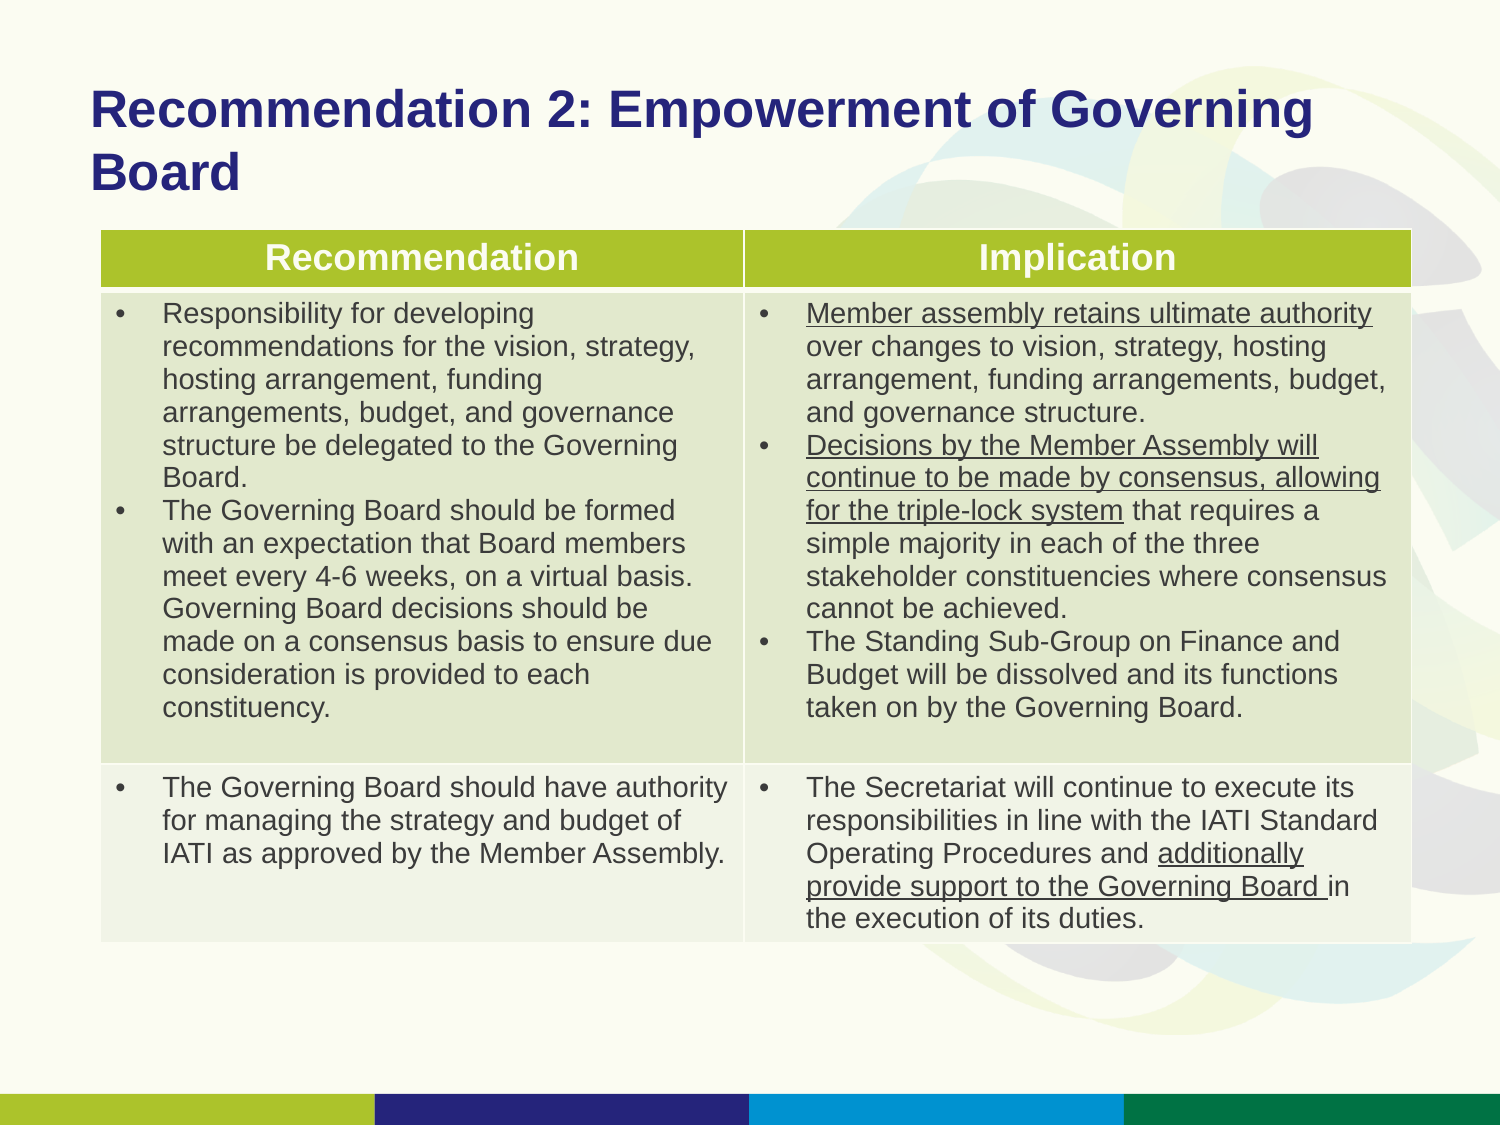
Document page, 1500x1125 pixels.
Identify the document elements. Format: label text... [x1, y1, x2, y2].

table_header Implication [745, 230, 1411, 287]
picture [714, 66, 1500, 1035]
table_cell Member assembly retains ultimate authority over changes to vision, strategy, hosting arrangement, funding arrangements, budget, and governance structure. Decisions by the Member Assembly will continue to be made by consensus, allowing for the triple-lock system that requires a simple majority in each of the three stakeholder constituencies where consensus cannot be achieved. The Standing Sub-Group on Finance and Budget will be dissolved and its functions taken on by the Governing Board. [745, 293, 1411, 763]
table_cell Responsibility for developing recommendations for the vision, strategy, hosting arrangement, funding arrangements, budget, and governance structure be delegated to the Governing Board. The Governing Board should be formed with an expectation that Board members meet every 4-6 weeks, on a virtual basis. Governing Board decisions should be made on a consensus basis to ensure due consideration is provided to each constituency. [101, 293, 743, 763]
list [76, 208, 1427, 981]
table_cell The Governing Board should have authority for managing the strategy and budget of IATI as approved by the Member Assembly. [101, 765, 743, 942]
table_cell The Secretariat will continue to execute its responsibilities in line with the IATI Standard Operating Procedures and additionally provide support to the Governing Board in the execution of its duties. [745, 765, 1411, 942]
title Recommendation 2: Empowerment of Governing Board [75, 66, 1425, 209]
table_header Recommendation [101, 230, 743, 287]
